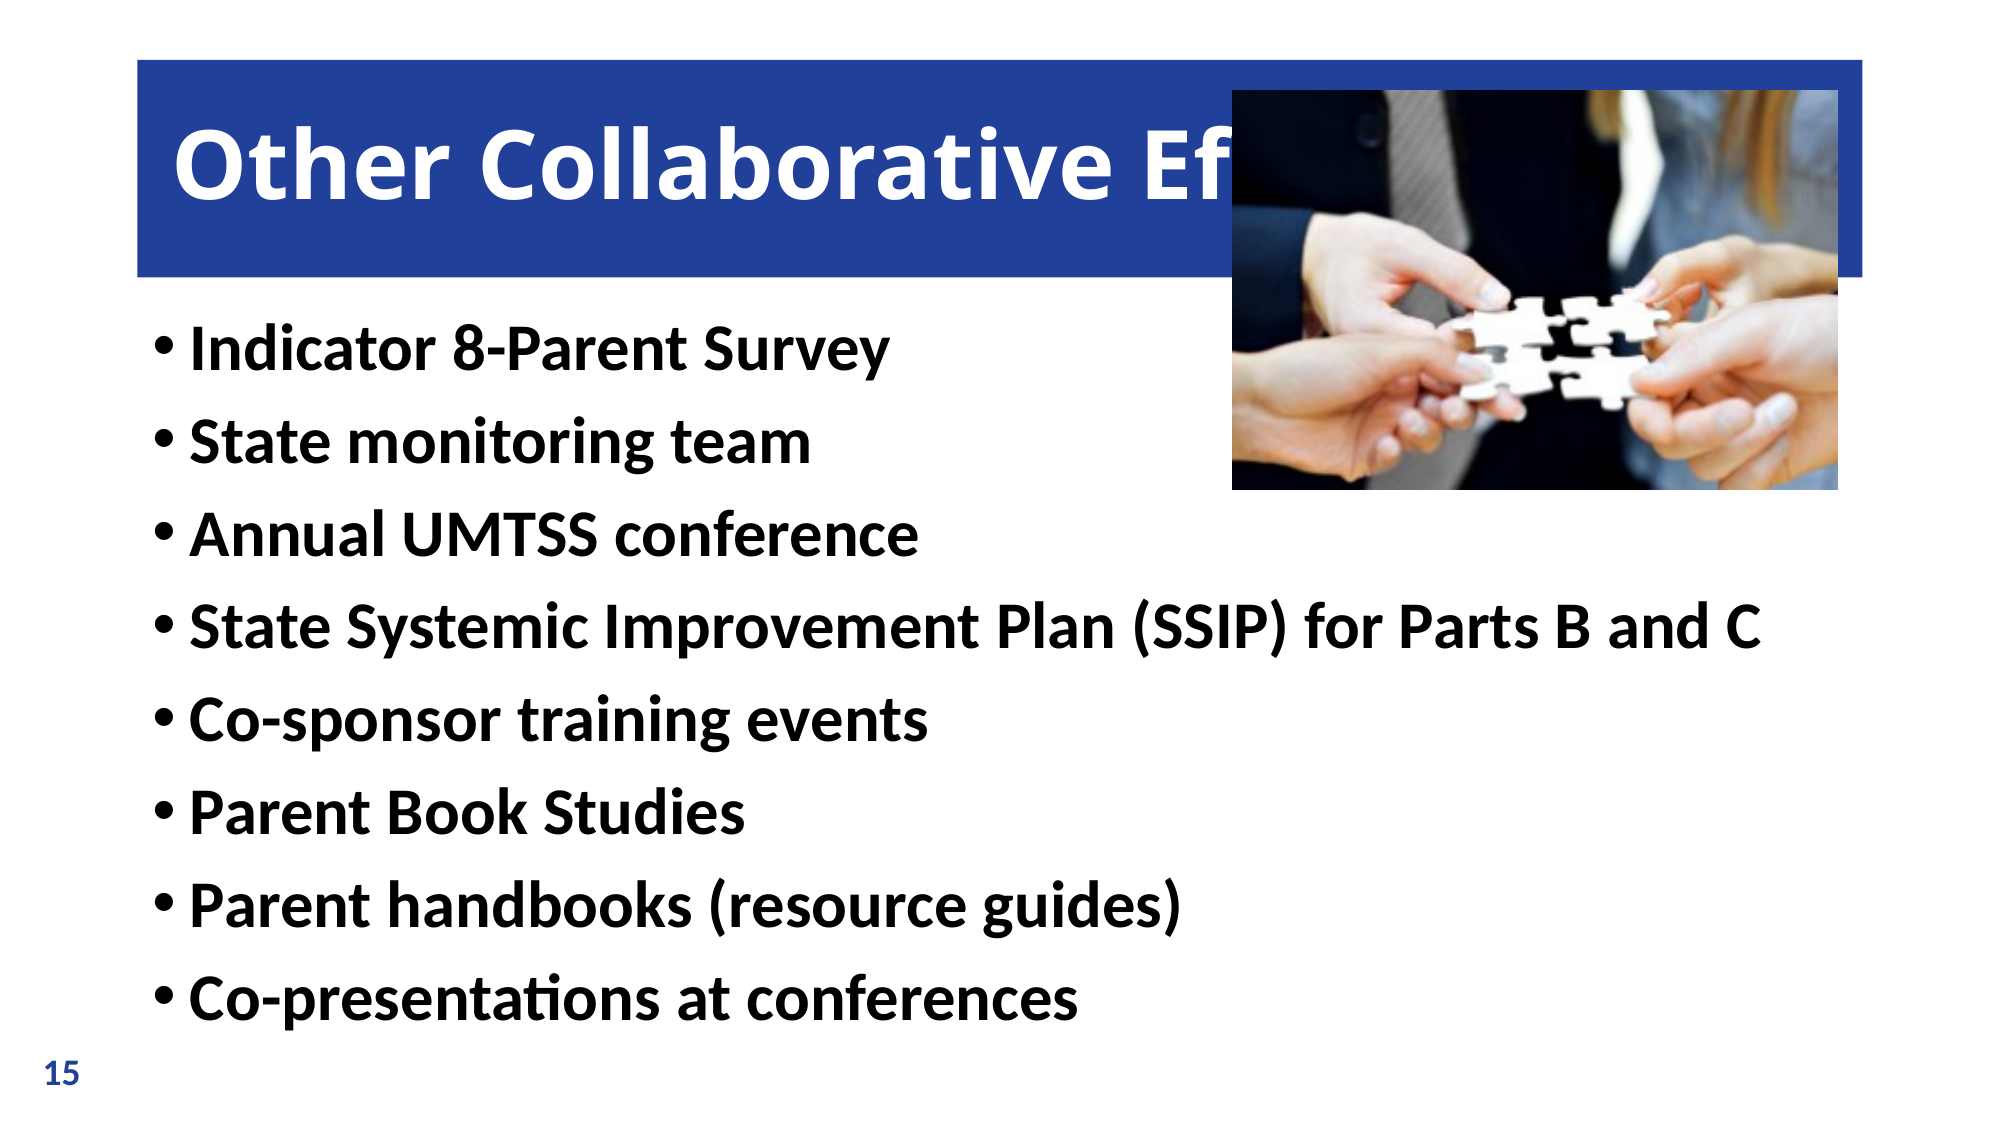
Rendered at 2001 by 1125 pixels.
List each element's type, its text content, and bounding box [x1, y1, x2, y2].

list Indicator 8-Parent Survey State monitoring team Annual UMTSS conference State Systemic Improvement Plan (SSIP) for Parts B and C Co-sponsor training events Parent Book Studies Parent handbooks (resource guides) Co-presentations at conferences [137, 305, 1967, 1106]
title Other Collaborative Efforts [137, 59, 1863, 278]
picture [1232, 90, 1838, 490]
slide_number 15 [27, 1040, 137, 1101]
